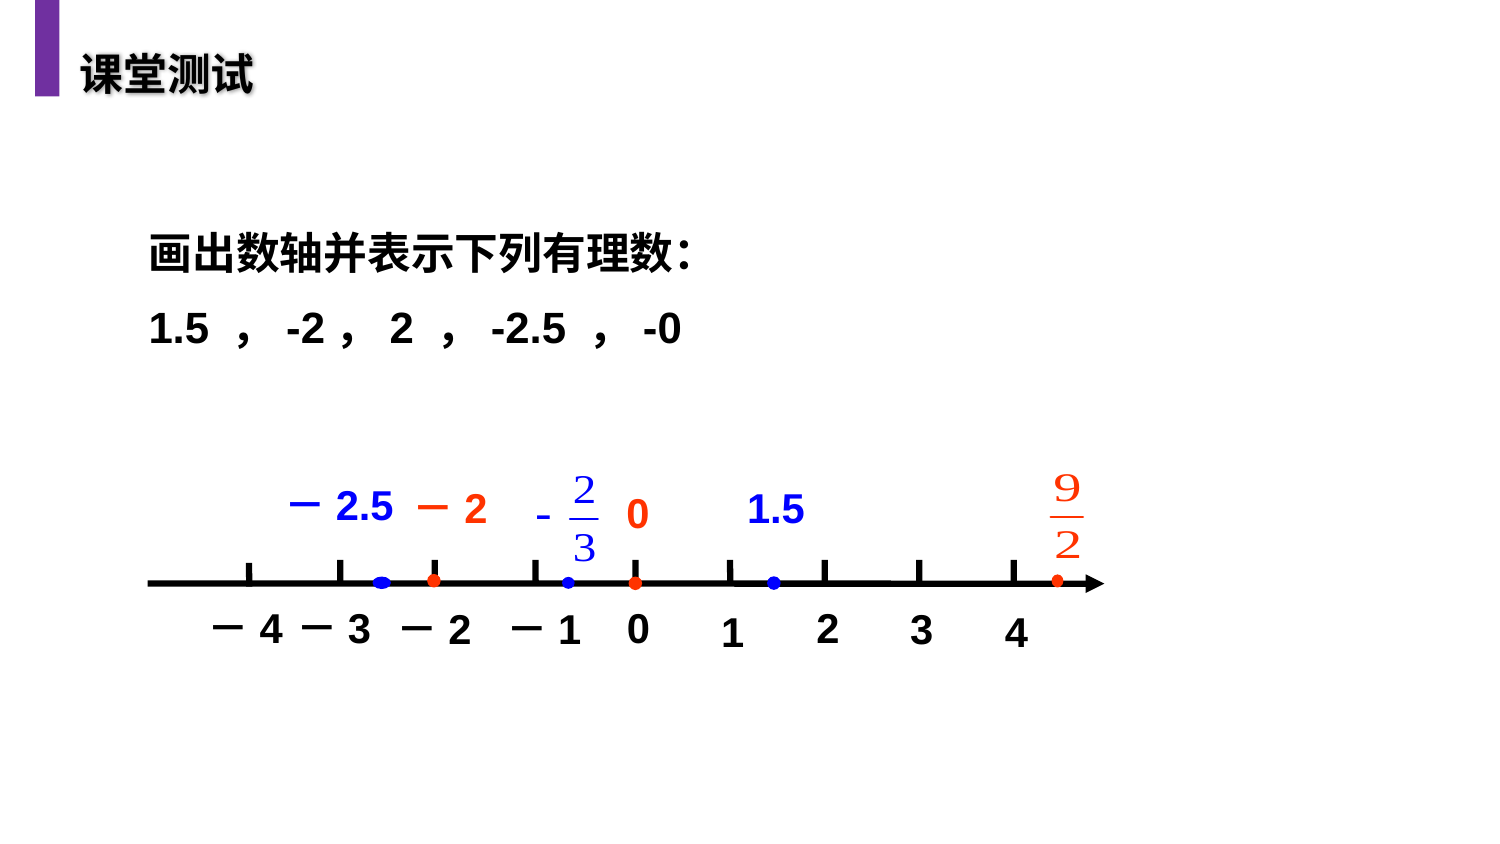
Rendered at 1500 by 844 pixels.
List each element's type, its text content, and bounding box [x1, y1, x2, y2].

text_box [732, 474, 886, 590]
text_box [1041, 462, 1093, 587]
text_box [611, 479, 665, 590]
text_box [528, 464, 605, 589]
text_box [435, 474, 528, 587]
text_box 课堂测试 [68, 40, 522, 105]
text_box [147, 559, 1105, 664]
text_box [269, 421, 435, 589]
